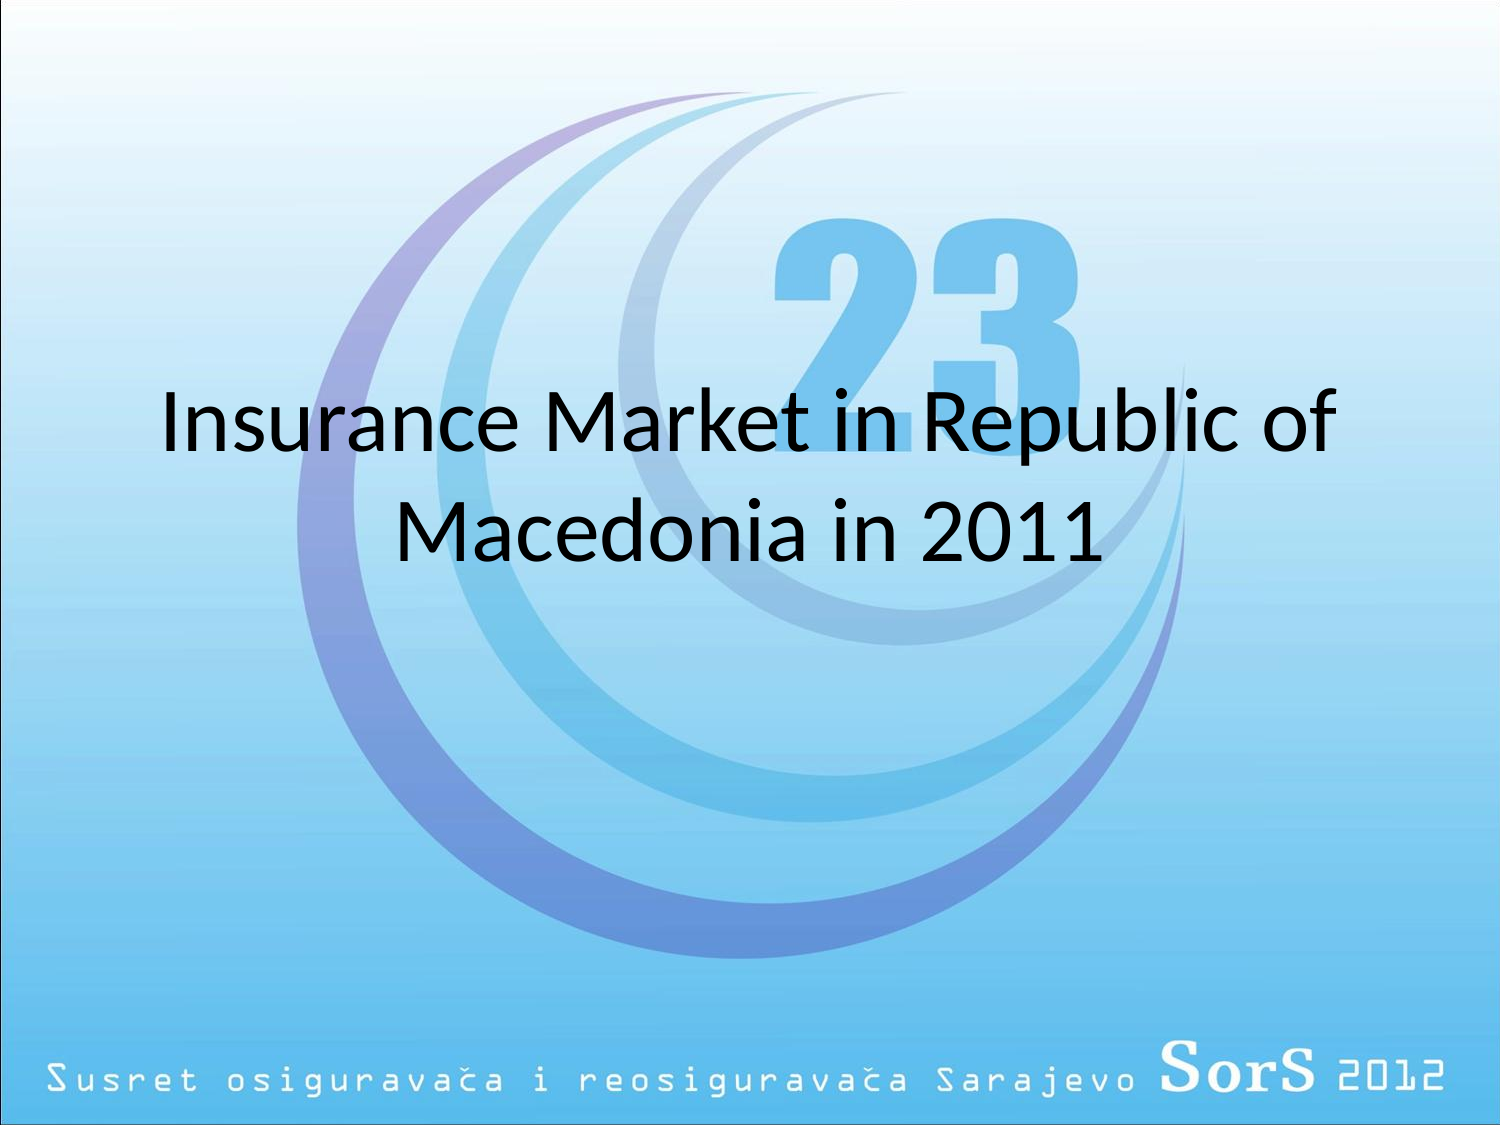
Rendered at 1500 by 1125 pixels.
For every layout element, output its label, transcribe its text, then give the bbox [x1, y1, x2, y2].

picture [0, 0, 1500, 1125]
title Insurance Market in Republic of Macedonia in 2011 [112, 349, 1388, 591]
